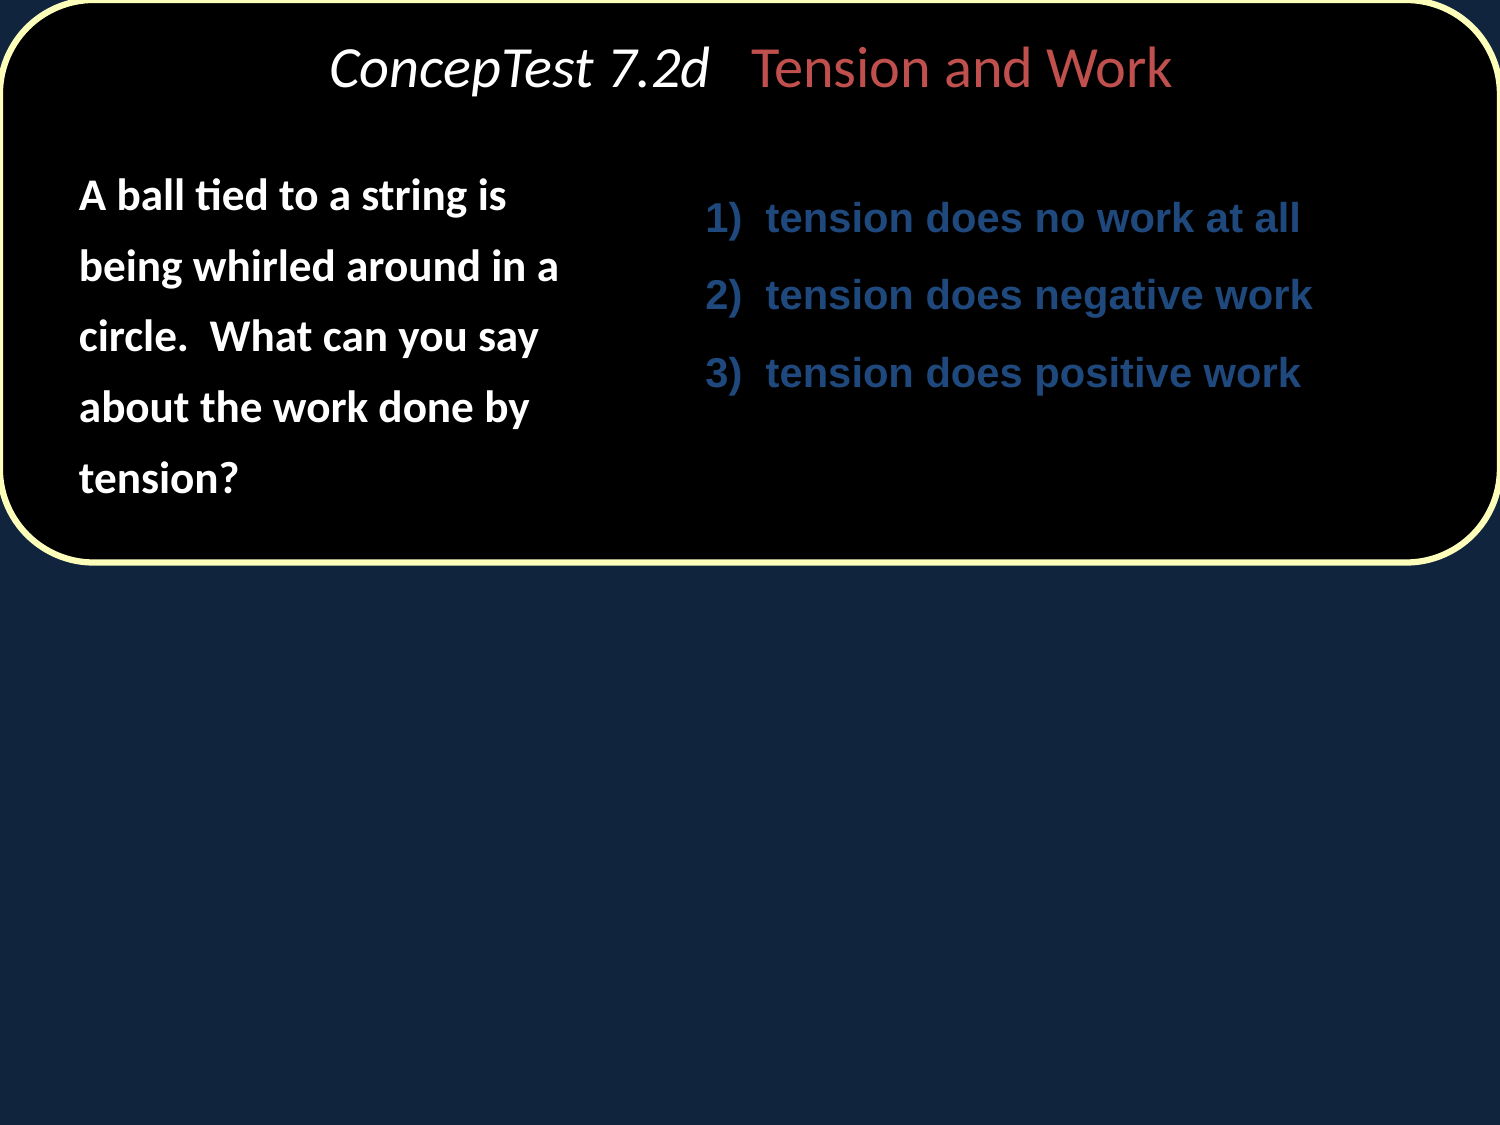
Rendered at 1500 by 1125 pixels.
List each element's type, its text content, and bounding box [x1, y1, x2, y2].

title ConcepTest 7.2d Tension and Work [153, 0, 1350, 138]
text_box [0, 0, 1500, 563]
list A ball tied to a string is being whirled around in a circle. What can you say about the work done by tension? [0, 141, 585, 519]
text_box [749, 452, 1438, 563]
text_box 1) tension does no work at all 2) tension does negative work 3) tension does positive work [690, 168, 1453, 452]
